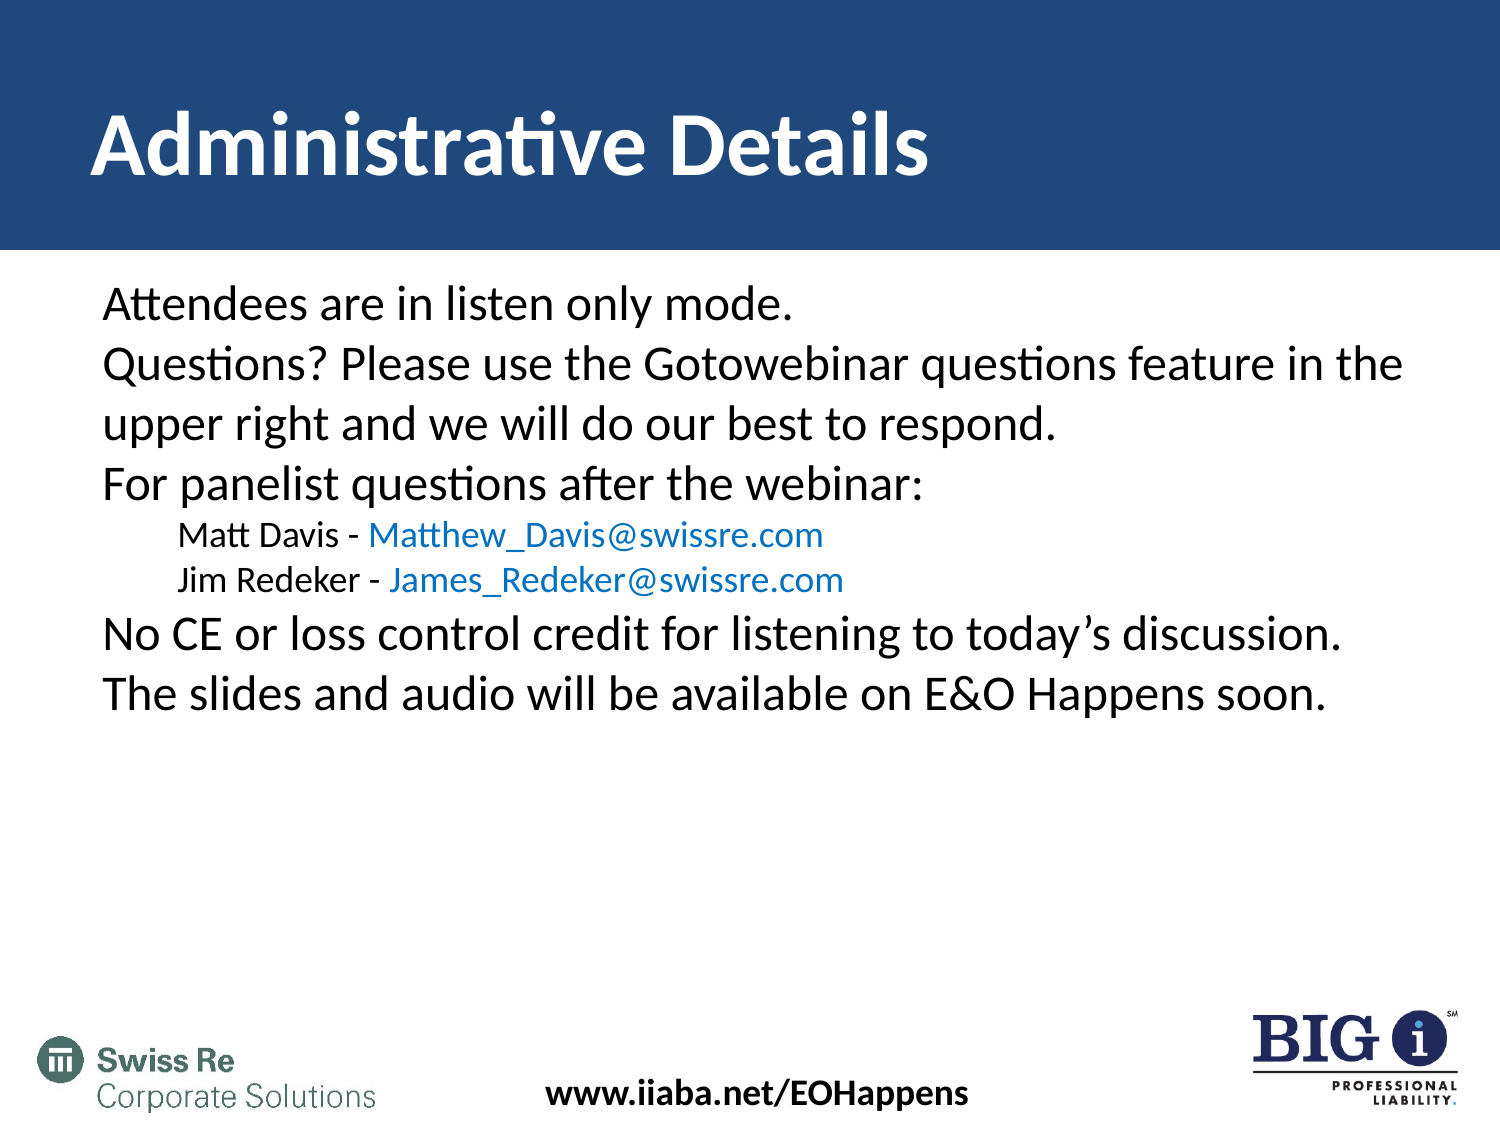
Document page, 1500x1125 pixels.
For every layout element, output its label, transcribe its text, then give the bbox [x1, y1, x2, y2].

title Administrative Details [75, 45, 1425, 233]
list Attendees are in listen only mode. Questions? Please use the Gotowebinar questions feature in the upper right and we will do our best to respond. For panelist questions after the webinar: Matt Davis - Matthew_Davis@swissre.com Jim Redeker - James_Redeker@swissre.com No CE or loss control credit for listening to today’s discussion. The slides and audio will be available on E&O Happens soon. [87, 262, 1438, 1005]
picture [37, 1036, 375, 1113]
picture [1237, 1002, 1475, 1113]
